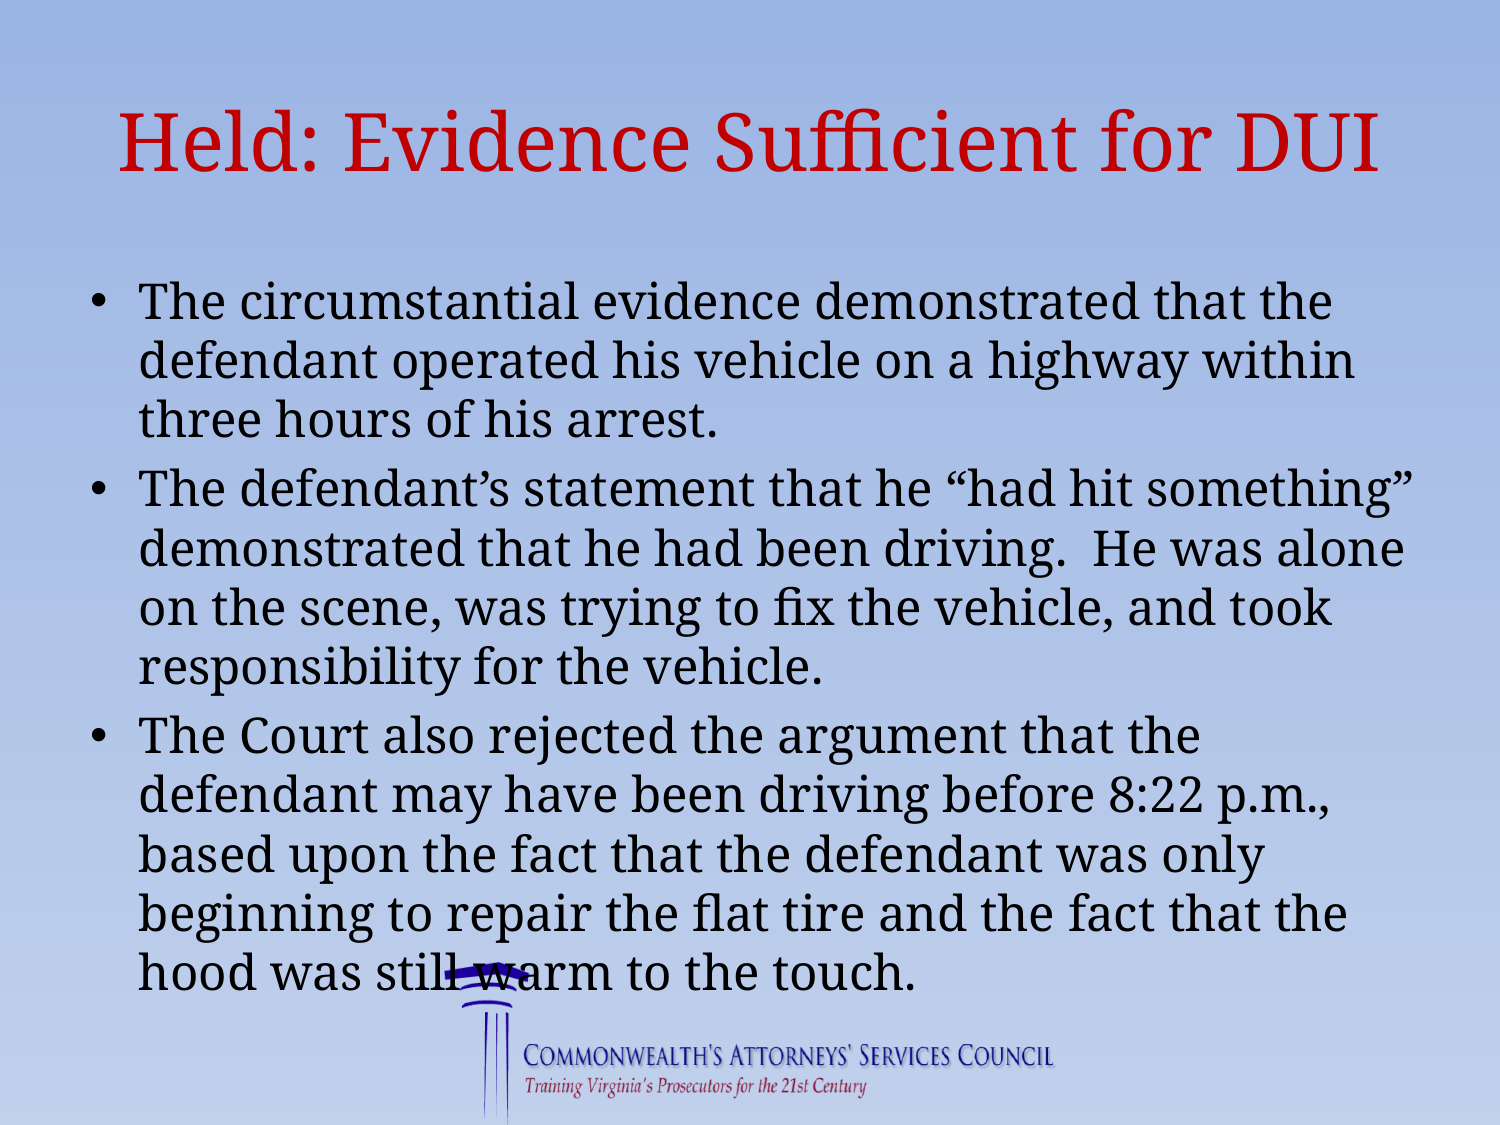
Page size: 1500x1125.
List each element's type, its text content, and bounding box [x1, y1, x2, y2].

title Held: Evidence Sufficient for DUI [75, 45, 1425, 233]
list The circumstantial evidence demonstrated that the defendant operated his vehicle on a highway within three hours of his arrest. The defendant’s statement that he “had hit something” demonstrated that he had been driving. He was alone on the scene, was trying to fix the vehicle, and took responsibility for the vehicle. The Court also rejected the argument that the defendant may have been driving before 8:22 p.m., based upon the fact that the defendant was only beginning to repair the flat tire and the fact that the hood was still warm to the touch. [75, 262, 1457, 1011]
picture [444, 1011, 1056, 1125]
